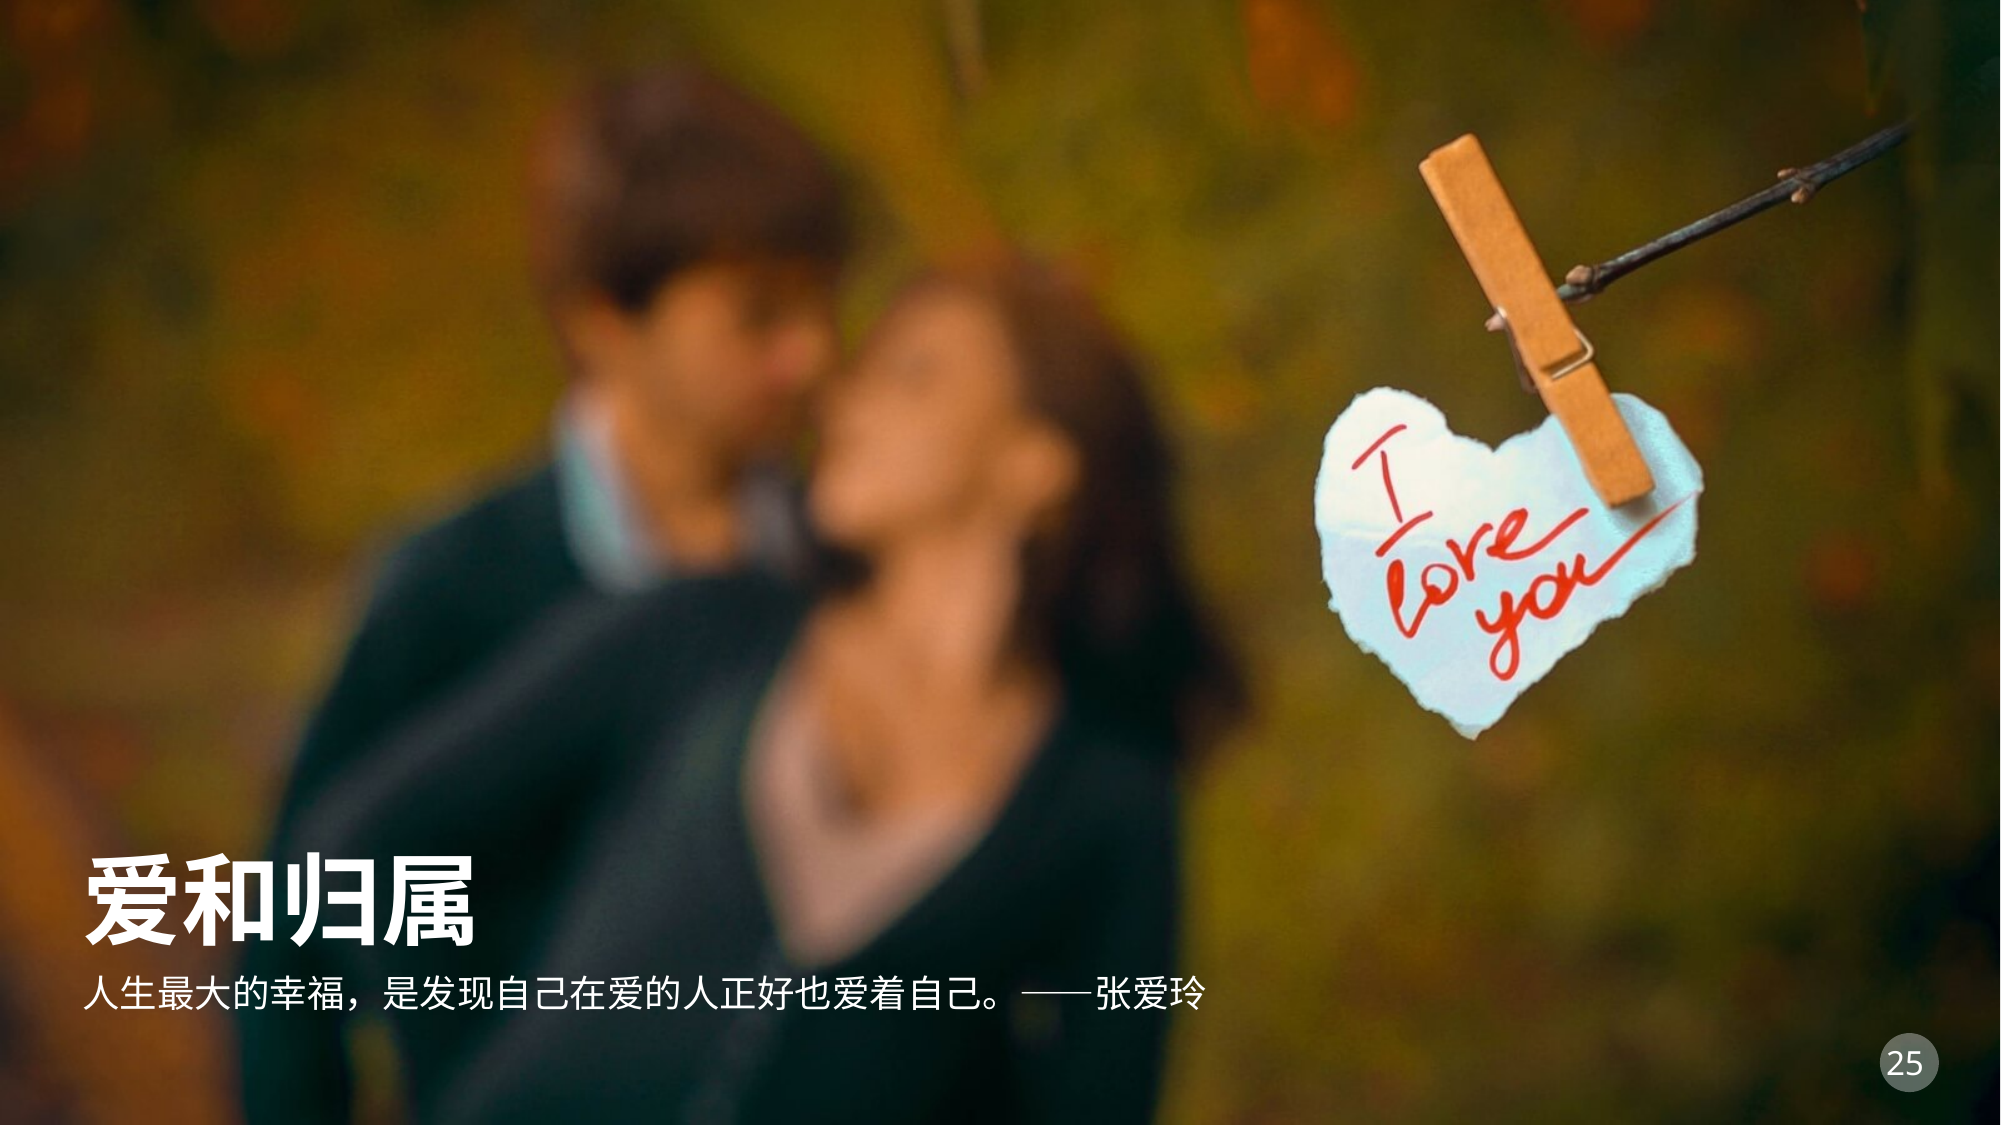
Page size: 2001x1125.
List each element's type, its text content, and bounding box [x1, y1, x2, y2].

picture [0, 0, 2001, 1125]
text_box 爱和归属 [67, 805, 1328, 965]
text_box 人生最大的幸福，是发现自己在爱的人正好也爱着自己。——张爱玲 [67, 954, 1262, 1023]
